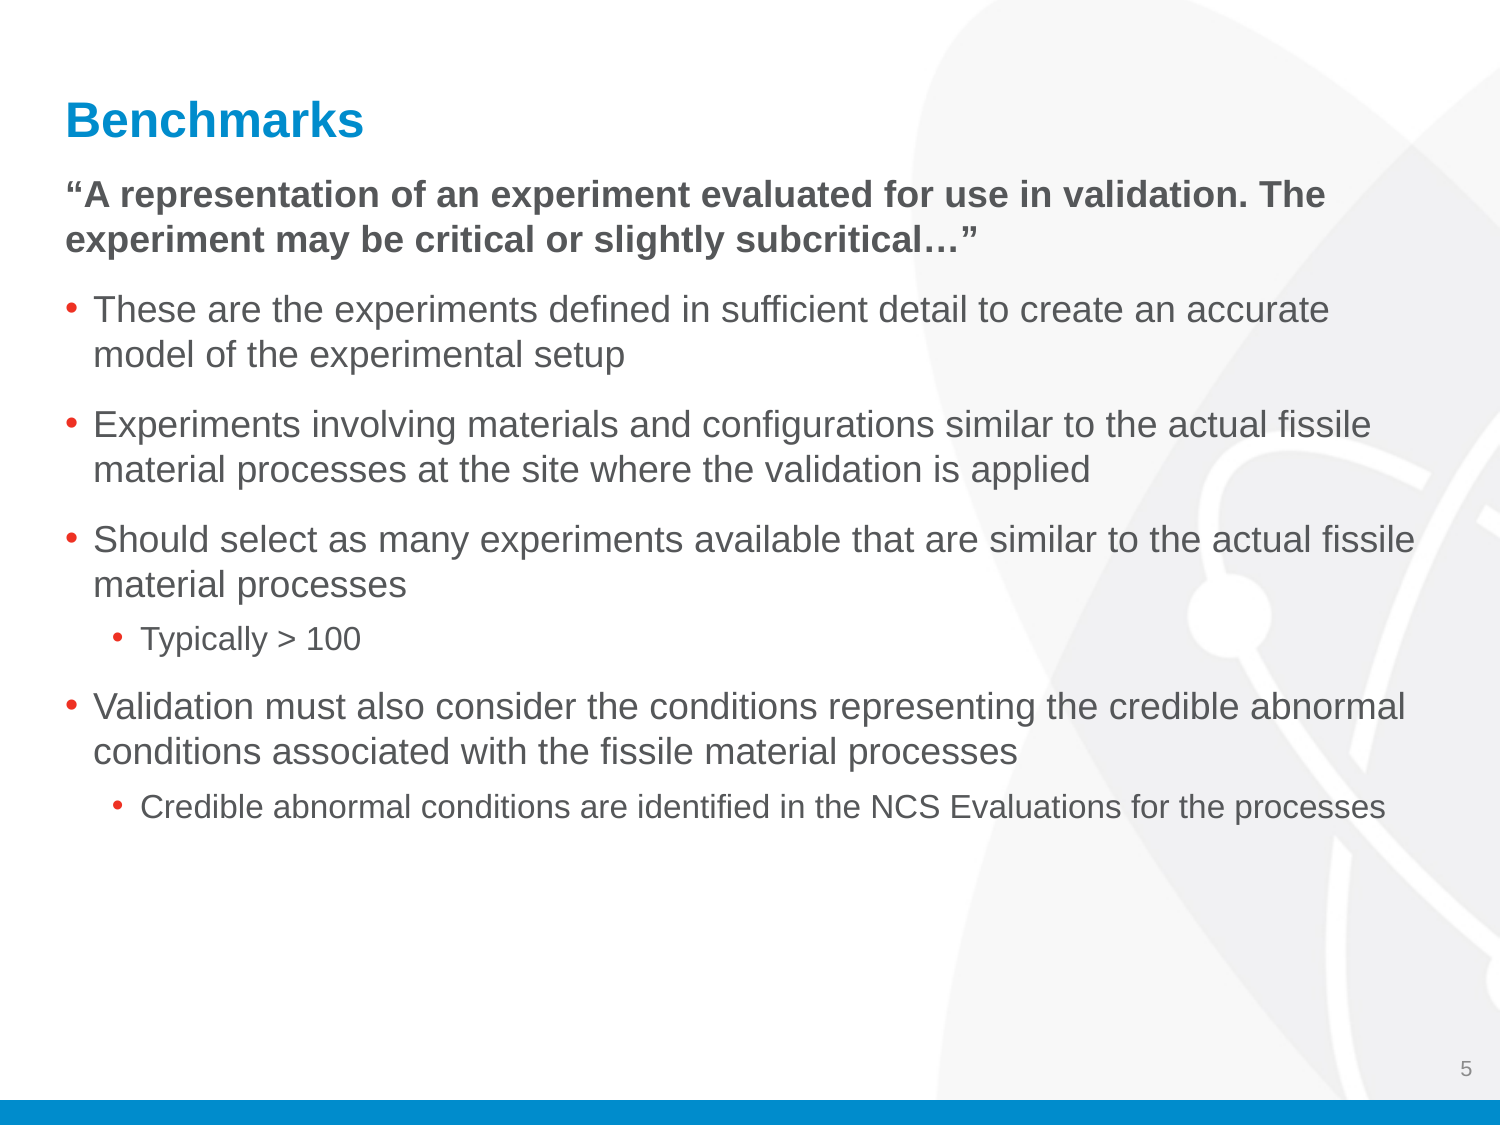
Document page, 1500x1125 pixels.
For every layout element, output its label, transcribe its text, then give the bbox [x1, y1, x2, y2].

list “A representation of an experiment evaluated for use in validation. The experiment may be critical or slightly subcritical…” These are the experiments defined in sufficient detail to create an accurate model of the experimental setup Experiments involving materials and configurations similar to the actual fissile material processes at the site where the validation is applied Should select as many experiments available that are similar to the actual fissile material processes Typically > 100 Validation must also consider the conditions representing the credible abnormal conditions associated with the fissile material processes Credible abnormal conditions are identified in the NCS Evaluations for the processes [50, 162, 1450, 1000]
title Benchmarks [50, 50, 1450, 148]
slide_number 5 [1412, 1037, 1488, 1098]
picture [0, 0, 1500, 1099]
